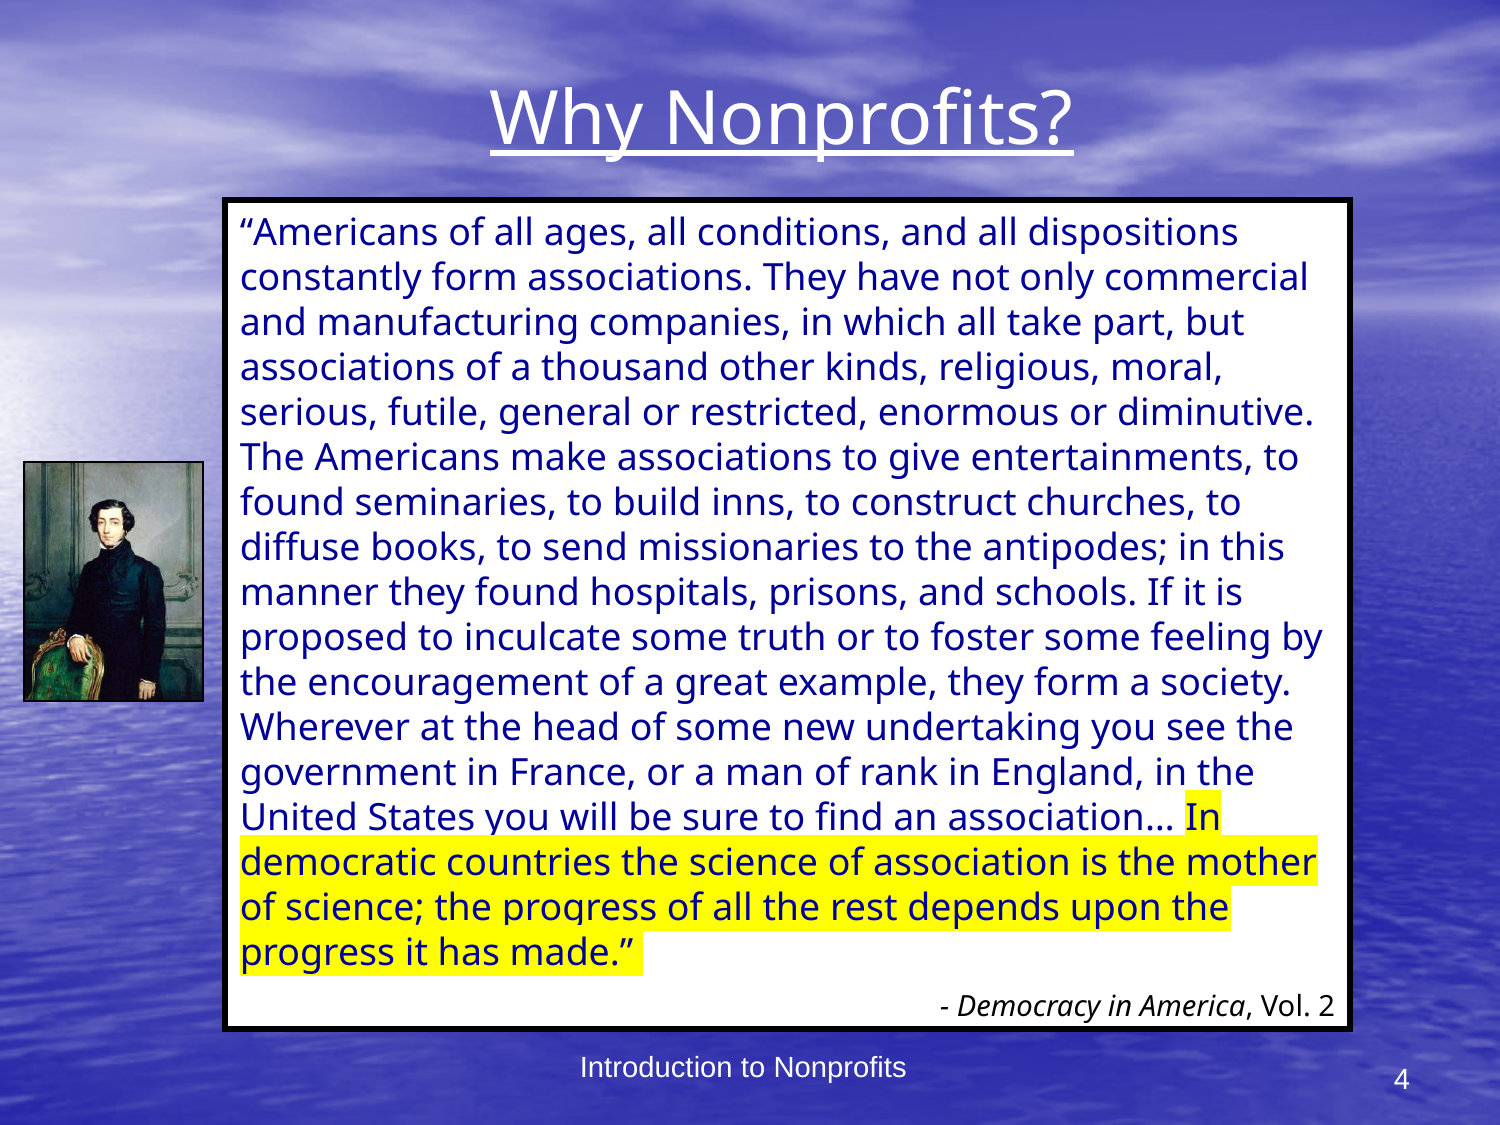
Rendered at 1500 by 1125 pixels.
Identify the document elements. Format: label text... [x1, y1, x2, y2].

picture [24, 462, 203, 701]
text_box Why Nonprofits? [474, 62, 1150, 168]
footer Introduction to Nonprofits [399, 1030, 1088, 1091]
slide_number 4 [1250, 1024, 1425, 1103]
text_box “Americans of all ages, all conditions, and all dispositions constantly form associations. They have not only commercial and manufacturing companies, in which all take part, but associations of a thousand other kinds, religious, moral, serious, futile, general or restricted, enormous or diminutive. The Americans make associations to give entertainments, to found seminaries, to build inns, to construct churches, to diffuse books, to send missionaries to the antipodes; in this manner they found hospitals, prisons, and schools. If it is proposed to inculcate some truth or to foster some feeling by the encouragement of a great example, they form a society. Wherever at the head of some new undertaking you see the government in France, or a man of rank in England, in the United States you will be sure to find an association… In democratic countries the science of association is the mother of science; the progress of all the rest depends upon the progress it has made.” - Democracy in America, Vol. 2 [224, 200, 1350, 1030]
